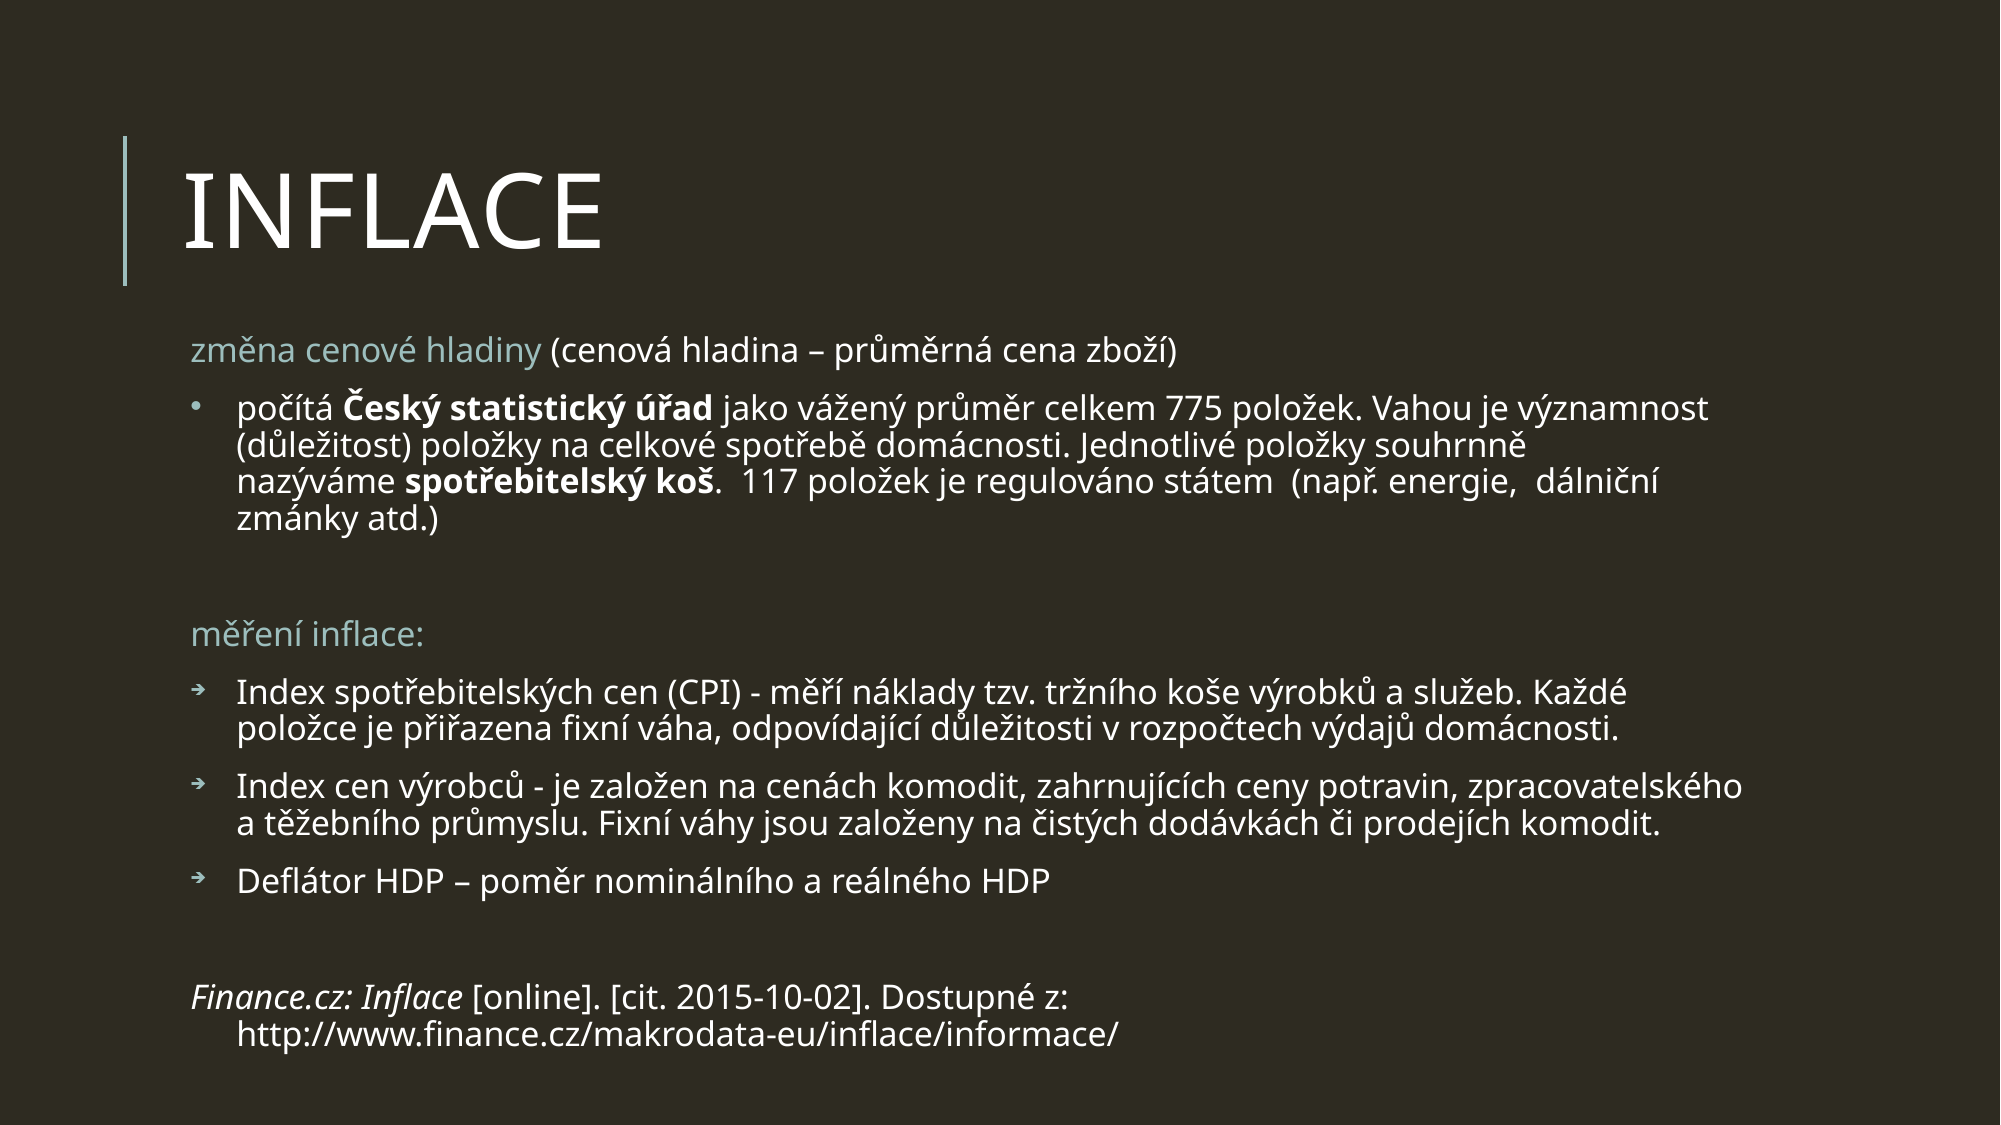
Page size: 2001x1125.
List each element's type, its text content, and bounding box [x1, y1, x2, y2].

list změna cenové hladiny (cenová hladina – průměrná cena zboží) počítá Český statistický úřad jako vážený průměr celkem 775 položek. Vahou je významnost (důležitost) položky na celkové spotřebě domácnosti. Jednotlivé položky souhrnně nazýváme spotřebitelský koš. 117 položek je regulováno státem (např. energie, dálniční zmánky atd.) měření inflace: Index spotřebitelských cen (CPI) - měří náklady tzv. tržního koše výrobků a služeb. Každé položce je přiřazena fixní váha, odpovídající důležitosti v rozpočtech výdajů domácnosti. Index cen výrobců - je založen na cenách komodit, zahrnujících ceny potravin, zpracovatelského a těžebního průmyslu. Fixní váhy jsou založeny na čistých dodávkách či prodejích komodit. Deflátor HDP – poměr nominálního a reálného HDP Finance.cz: Inflace [online]. [cit. 2015-10-02]. Dostupné z: http://www.finance.cz/makrodata-eu/inflace/informace/ [168, 325, 1763, 1096]
title INFLACE [168, 96, 1763, 325]
